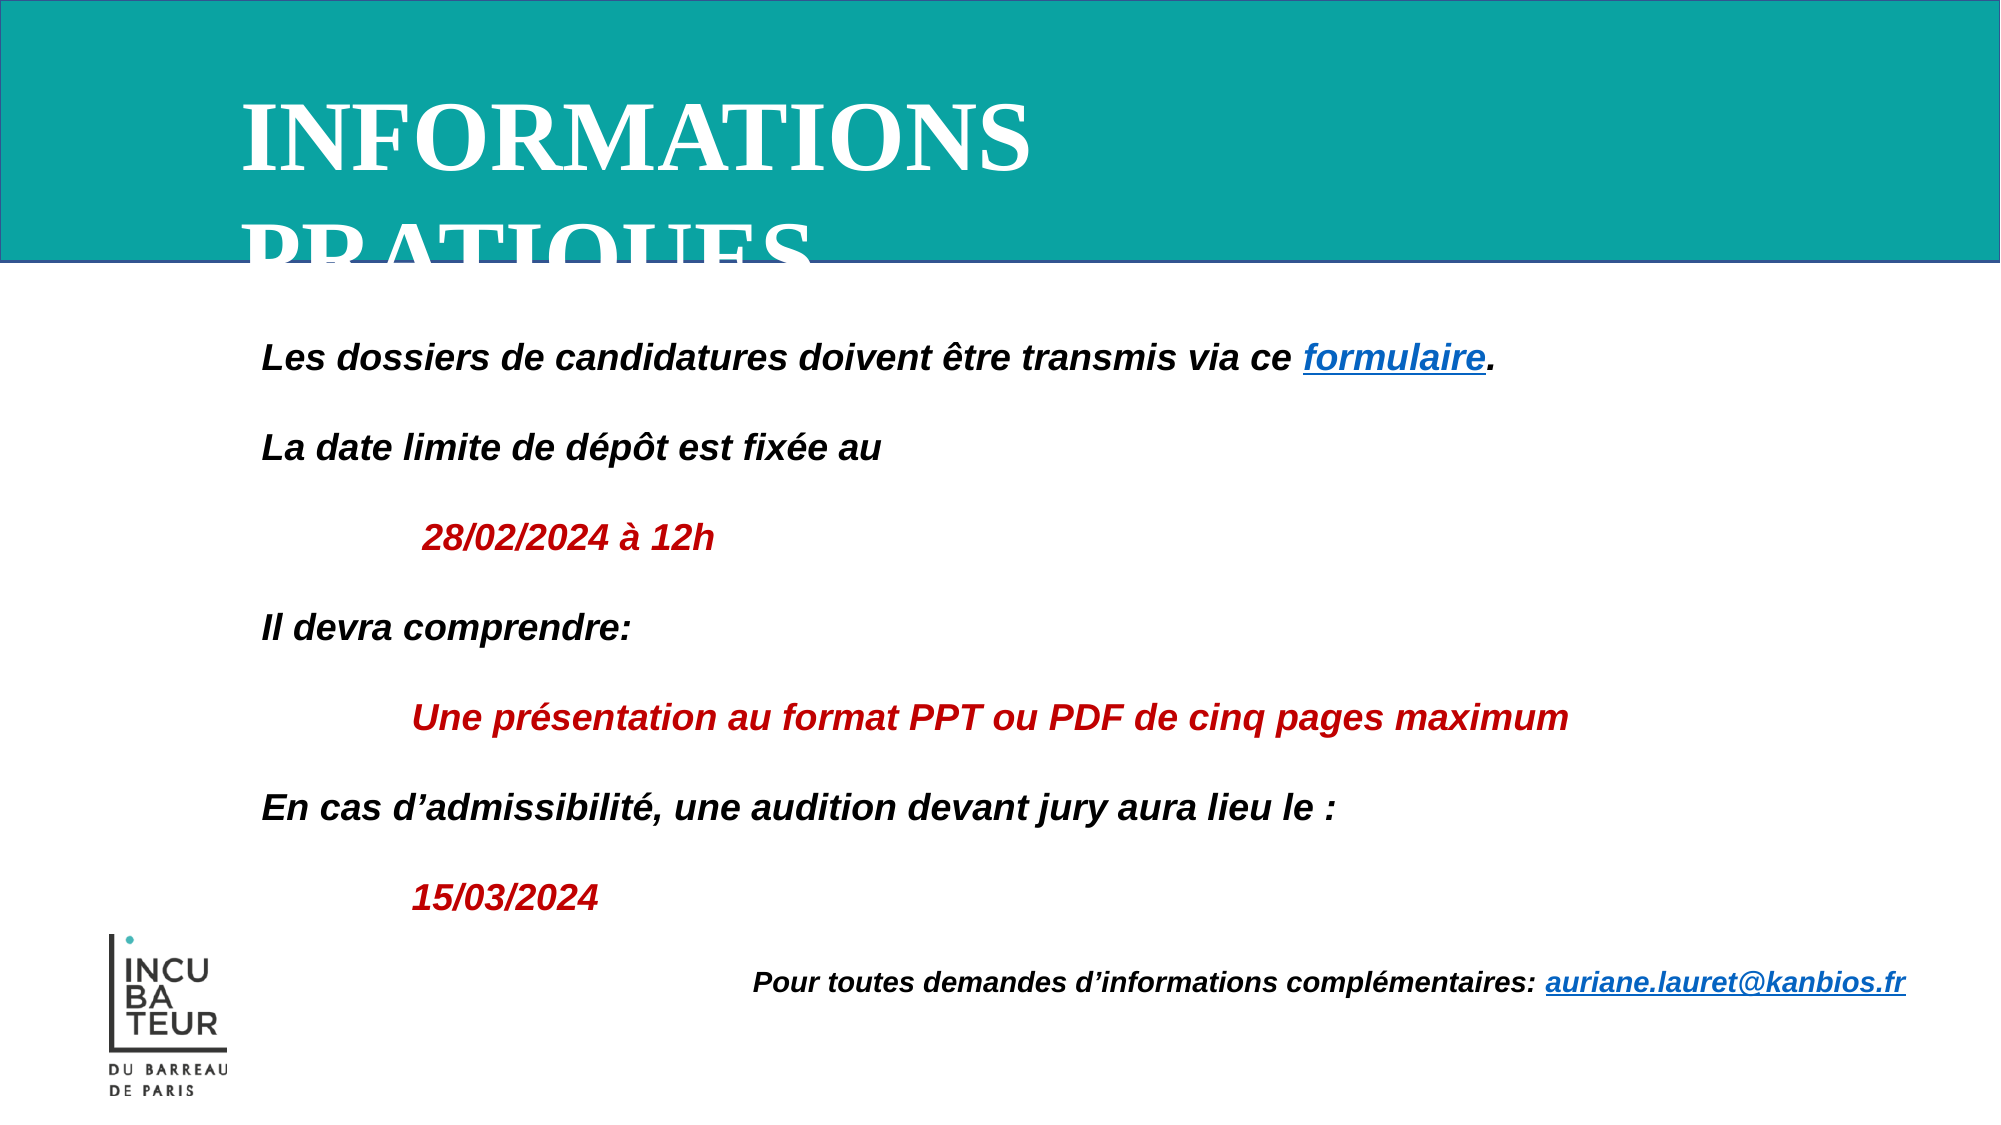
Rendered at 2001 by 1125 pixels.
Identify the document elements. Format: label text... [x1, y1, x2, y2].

picture [109, 934, 227, 1096]
text_box Les dossiers de candidatures doivent être transmis via ce formulaire. La date limite de dépôt est fixée au 28/02/2024 à 12h Il devra comprendre: Une présentation au format PPT ou PDF de cinq pages maximum En cas d’admissibilité, une audition devant jury aura lieu le : 15/03/2024 Pour toutes demandes d’informations complémentaires: auriane.lauret@kanbios.fr [246, 326, 1921, 1051]
text_box [0, 0, 2000, 263]
text_box Informations pratiques [226, 62, 1295, 318]
